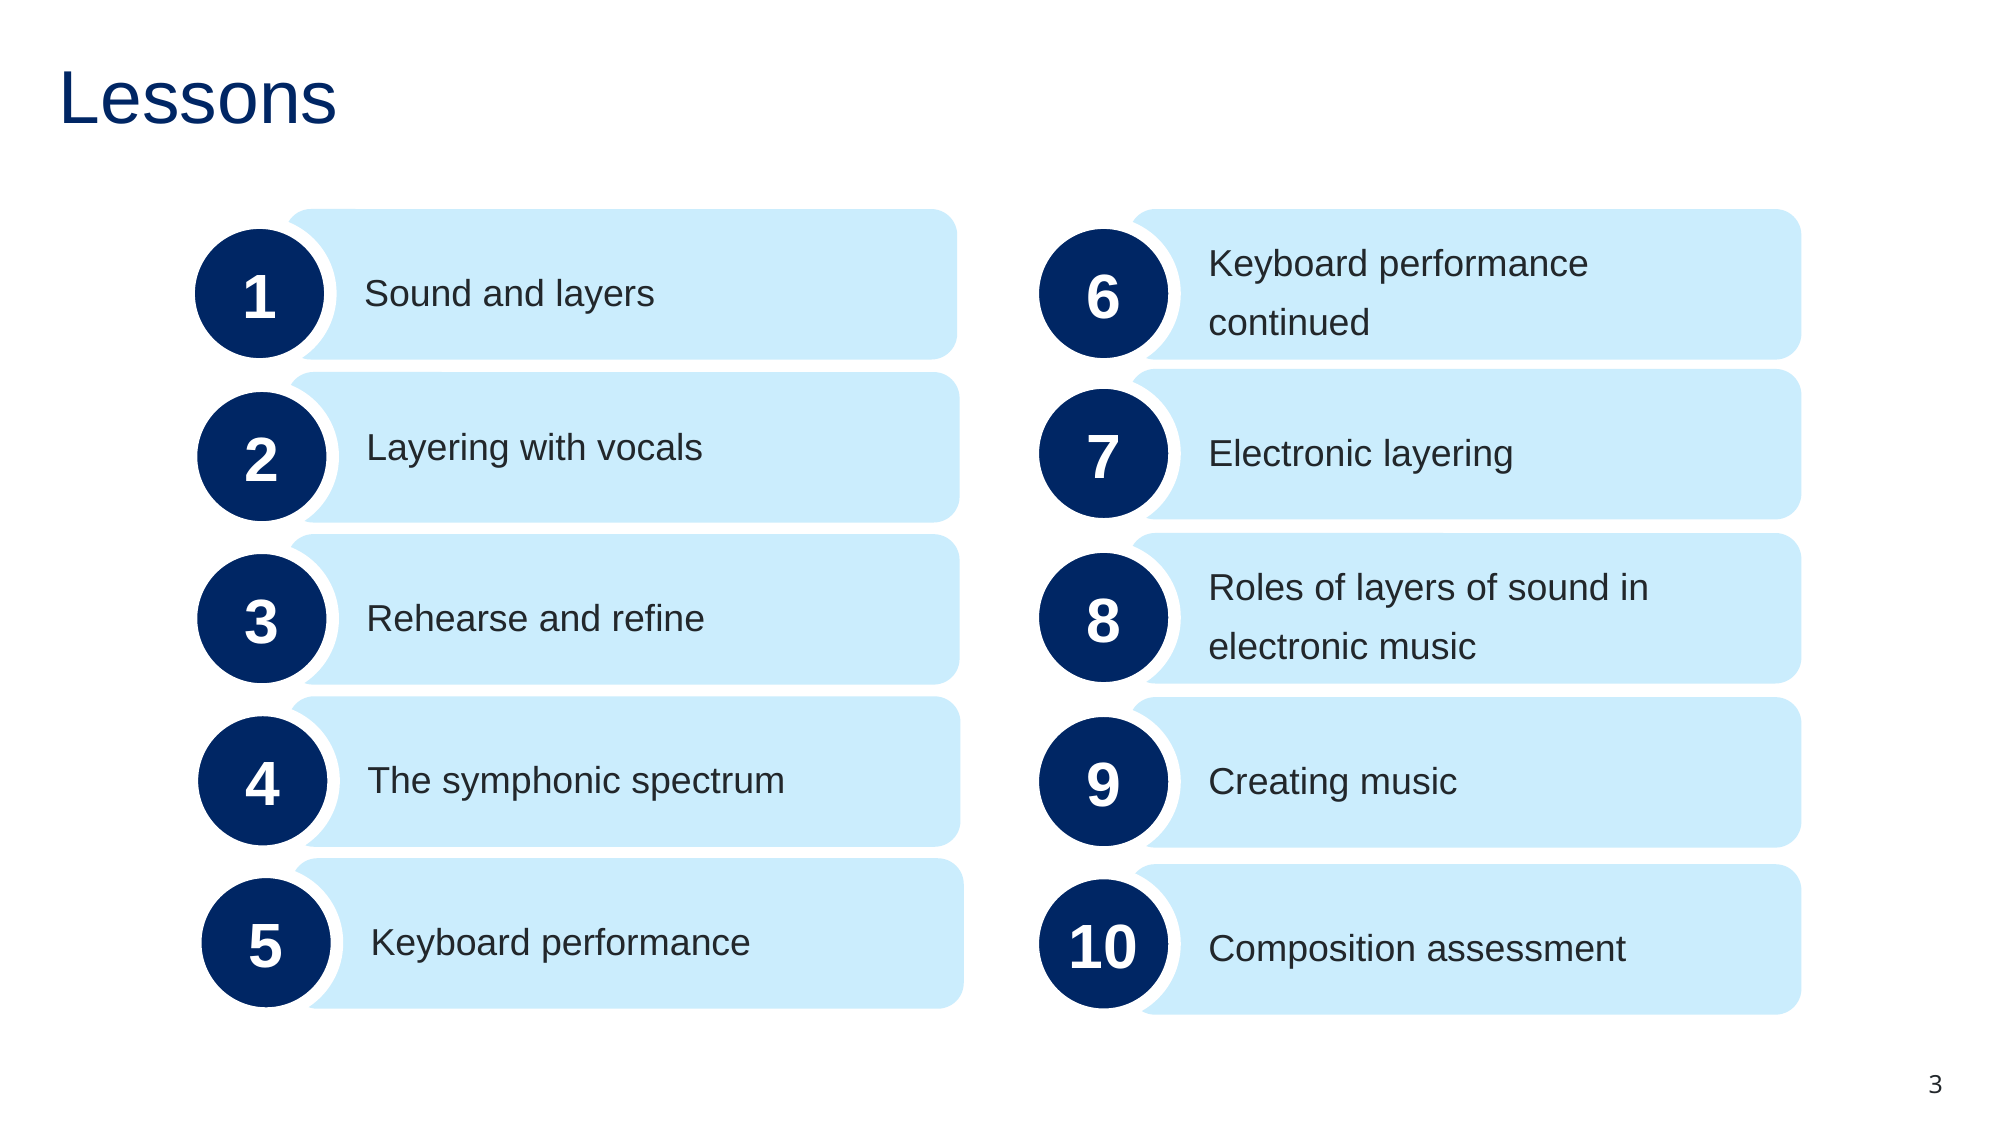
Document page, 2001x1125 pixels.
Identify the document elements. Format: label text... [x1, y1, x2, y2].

text_box [287, 533, 961, 686]
text_box 3 [189, 546, 334, 691]
text_box 9 [1031, 709, 1176, 854]
text_box [287, 370, 961, 524]
text_box Rehearse and refine [366, 580, 912, 639]
text_box [1129, 208, 1803, 361]
text_box 5 [194, 870, 339, 1015]
text_box Roles of layers of sound in electronic music [1208, 549, 1754, 667]
text_box 7 [1031, 381, 1176, 526]
title Lessons [59, 59, 1943, 149]
text_box Layering with vocals [366, 409, 912, 468]
text_box 10 [1031, 871, 1176, 1016]
text_box [1129, 531, 1803, 685]
text_box [1131, 863, 1803, 1016]
text_box Electronic layering [1208, 415, 1754, 474]
text_box [288, 695, 962, 848]
slide_number 3 [1824, 1068, 1943, 1099]
text_box Keyboard performance continued [1208, 226, 1754, 343]
text_box [292, 857, 965, 1010]
text_box [1129, 367, 1803, 521]
text_box [285, 207, 959, 361]
text_box 2 [189, 384, 334, 529]
text_box Sound and layers [364, 255, 910, 314]
text_box The symphonic spectrum [367, 742, 913, 801]
text_box 1 [187, 221, 332, 366]
text_box Composition assessment [1208, 910, 1754, 969]
text_box 6 [1031, 221, 1176, 366]
text_box 8 [1031, 545, 1176, 690]
text_box [1129, 696, 1803, 849]
text_box Creating music [1208, 743, 1754, 802]
text_box 4 [190, 708, 335, 853]
text_box Keyboard performance [370, 904, 916, 963]
